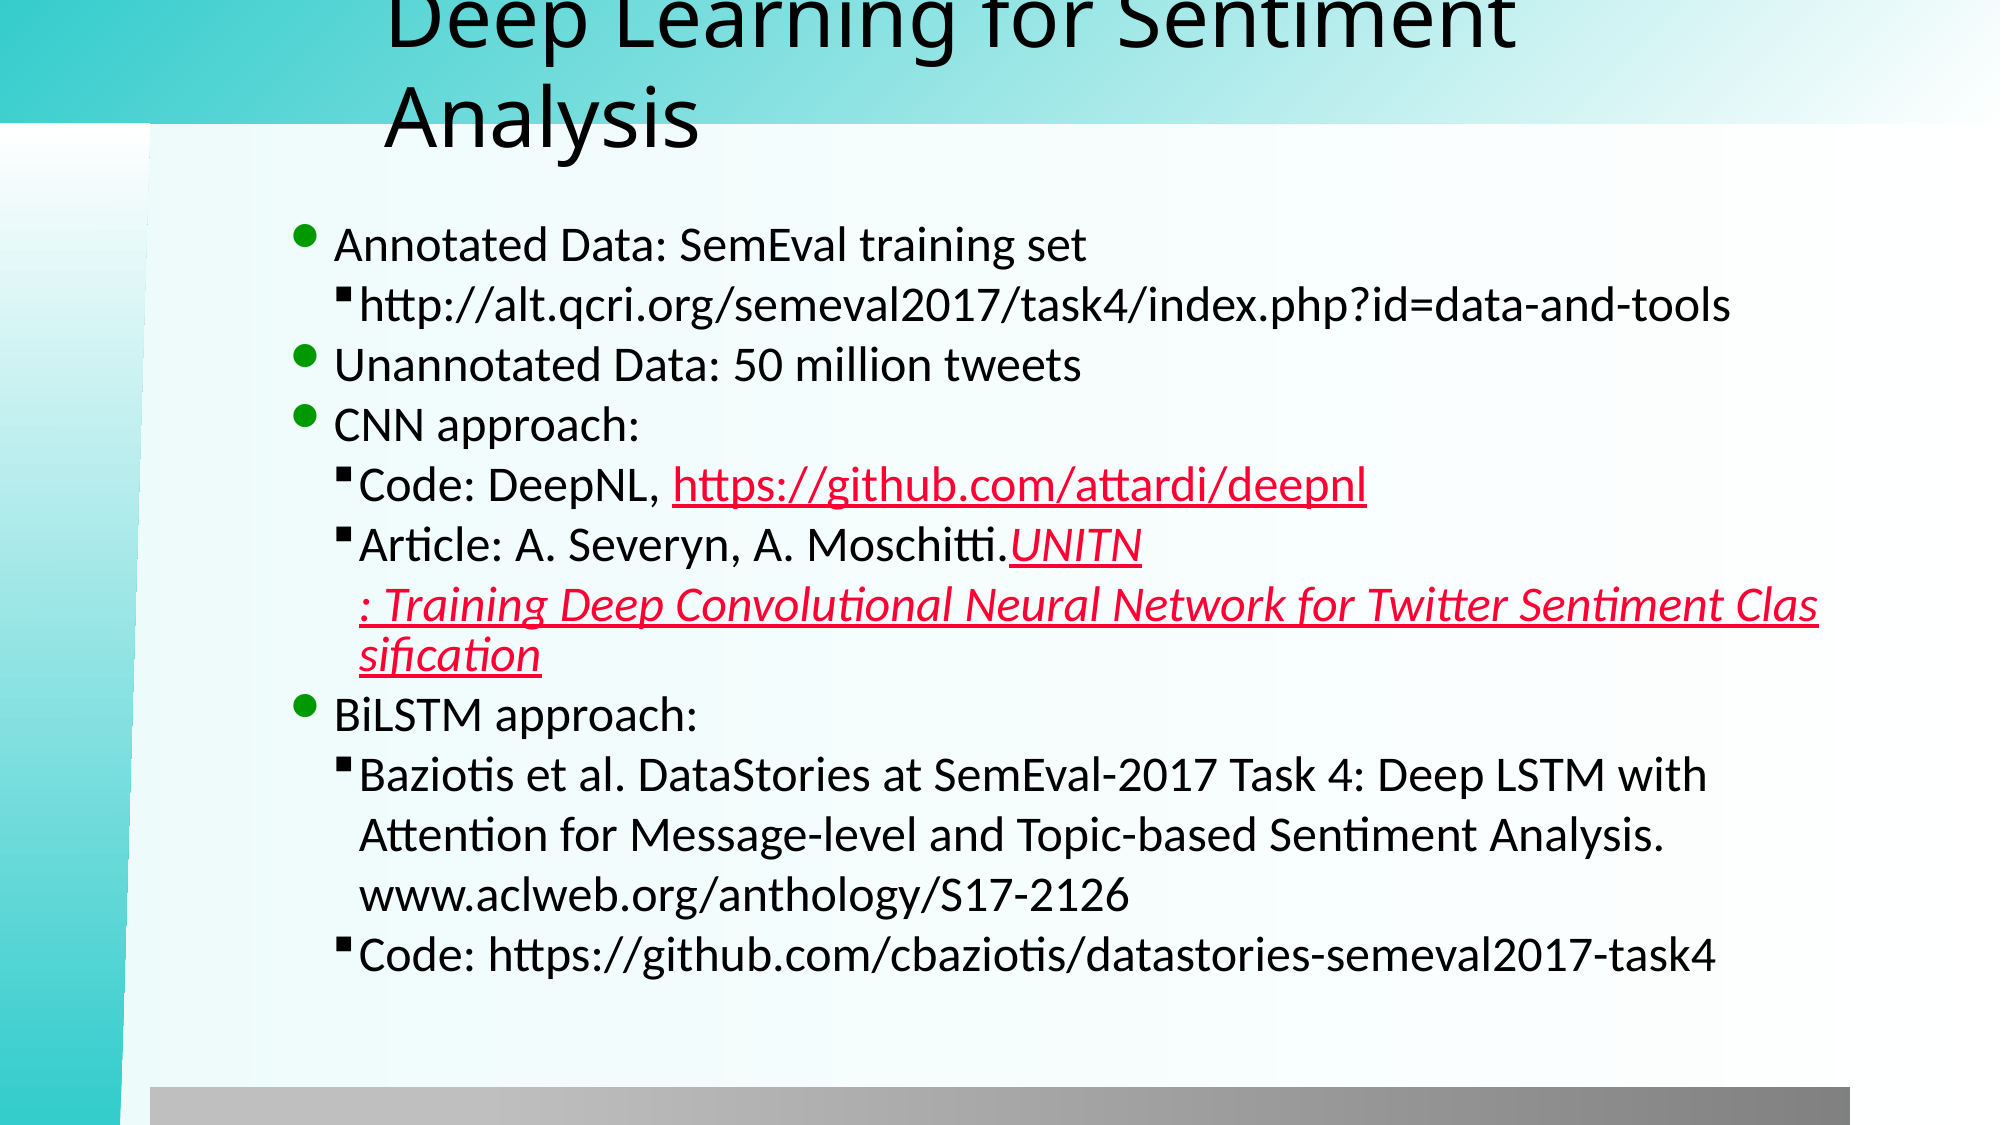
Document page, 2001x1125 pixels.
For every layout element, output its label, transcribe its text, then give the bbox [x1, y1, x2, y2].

list Annotated Data: SemEval training set http://alt.qcri.org/semeval2017/task4/index.php?id=data-and-tools Unannotated Data: 50 million tweets CNN approach: Code: DeepNL, https://github.com/attardi/deepnl Article: A. Severyn, A. Moschitti.UNITN: Training Deep Convolutional Neural Network for Twitter Sentiment Classification BiLSTM approach: Baziotis et al. DataStories at SemEval-2017 Task 4: Deep LSTM with Attention for Message-level and Topic-based Sentiment Analysis. www.aclweb.org/anthology/S17-2126 Code: https://github.com/cbaziotis/datastories-semeval2017-task4 [274, 203, 1851, 1073]
title Deep Learning for Sentiment Analysis [369, 0, 1751, 129]
